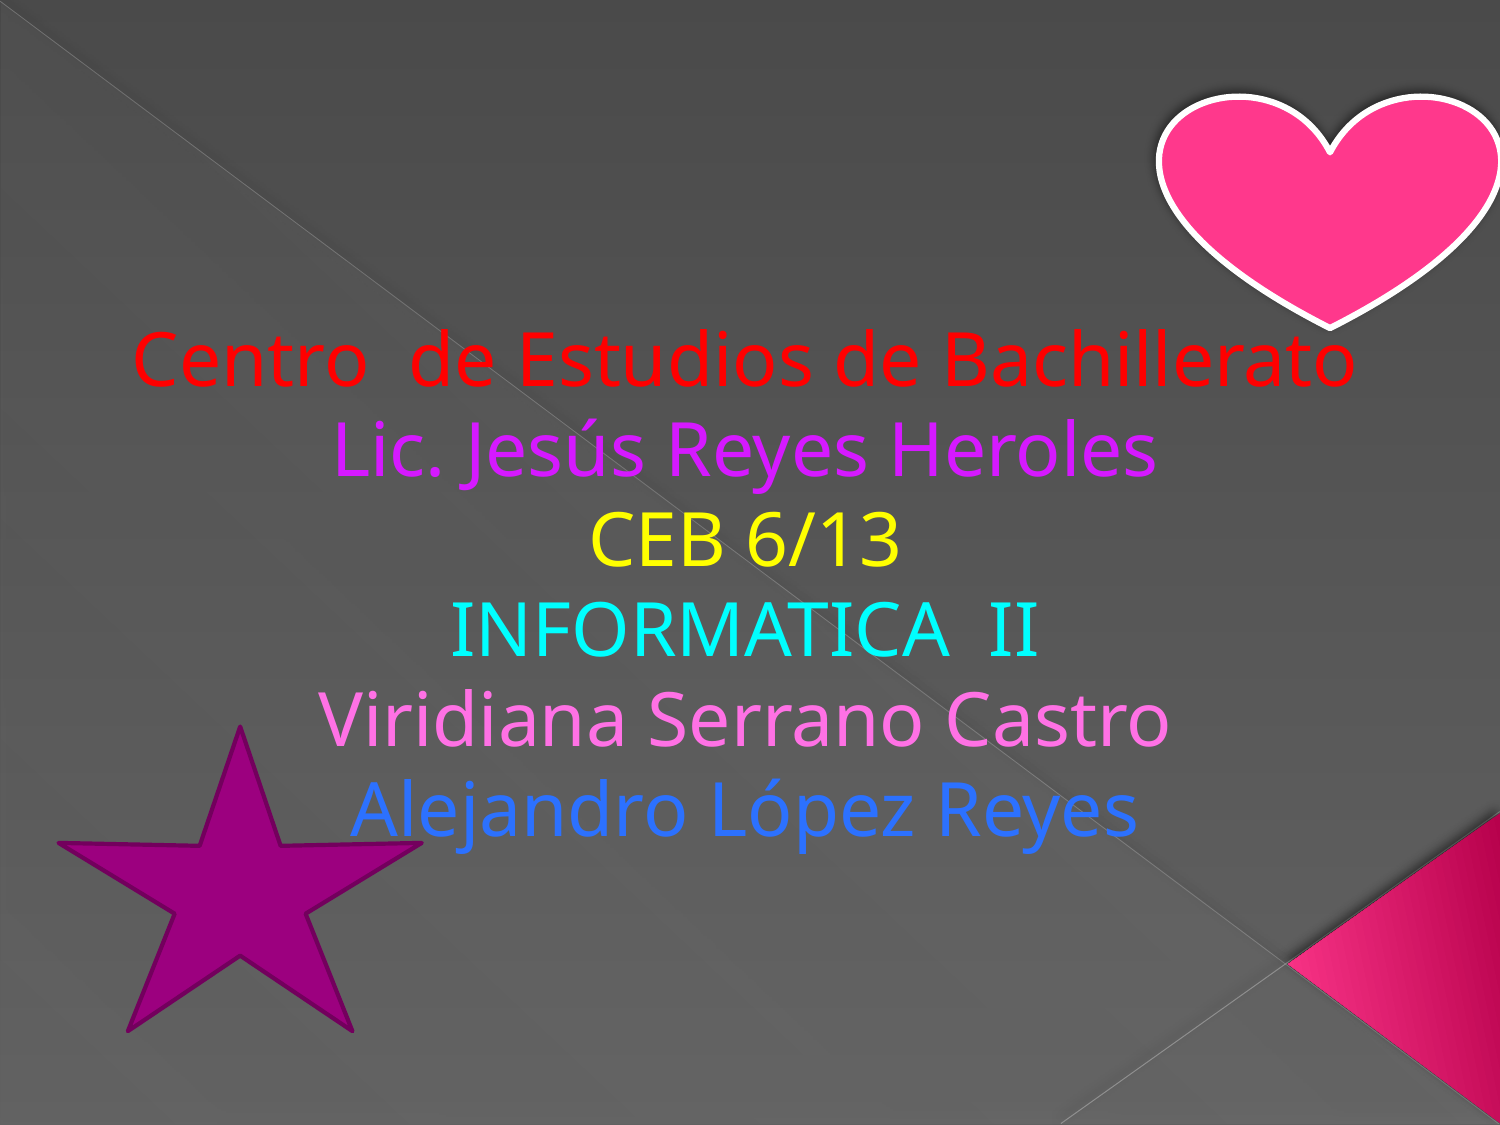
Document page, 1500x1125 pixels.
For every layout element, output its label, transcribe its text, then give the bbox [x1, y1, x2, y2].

text_box [1155, 93, 1500, 331]
text_box [56, 724, 424, 1033]
title Centro de Estudios de Bachillerato Lic. Jesús Reyes Heroles CEB 6/13 INFORMATICA II Viridiana Serrano Castro Alejandro López Reyes [0, 127, 1412, 950]
